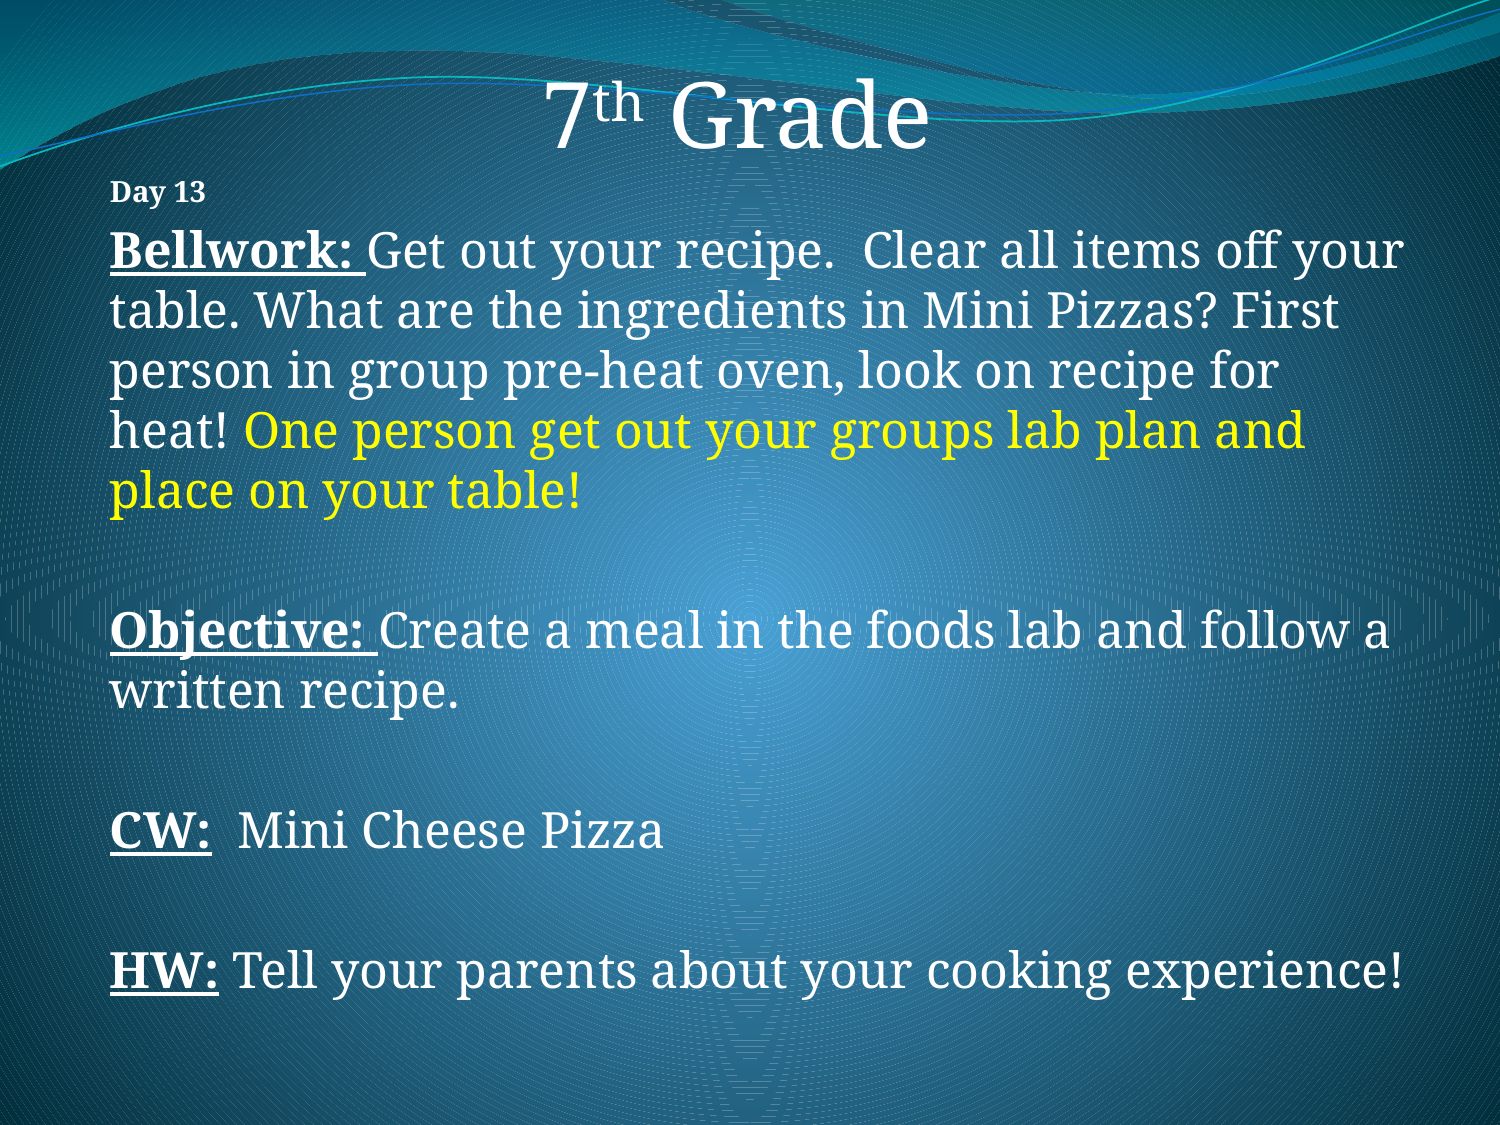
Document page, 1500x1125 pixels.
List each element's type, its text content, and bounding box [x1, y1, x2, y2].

list 7th Grade Day 13 Bellwork: Get out your recipe. Clear all items off your table. What are the ingredients in Mini Pizzas? First person in group pre-heat oven, look on recipe for heat! One person get out your groups lab plan and place on your table! Objective: Create a meal in the foods lab and follow a written recipe. CW: Mini Cheese Pizza HW: Tell your parents about your cooking experience! [50, 50, 1425, 1038]
